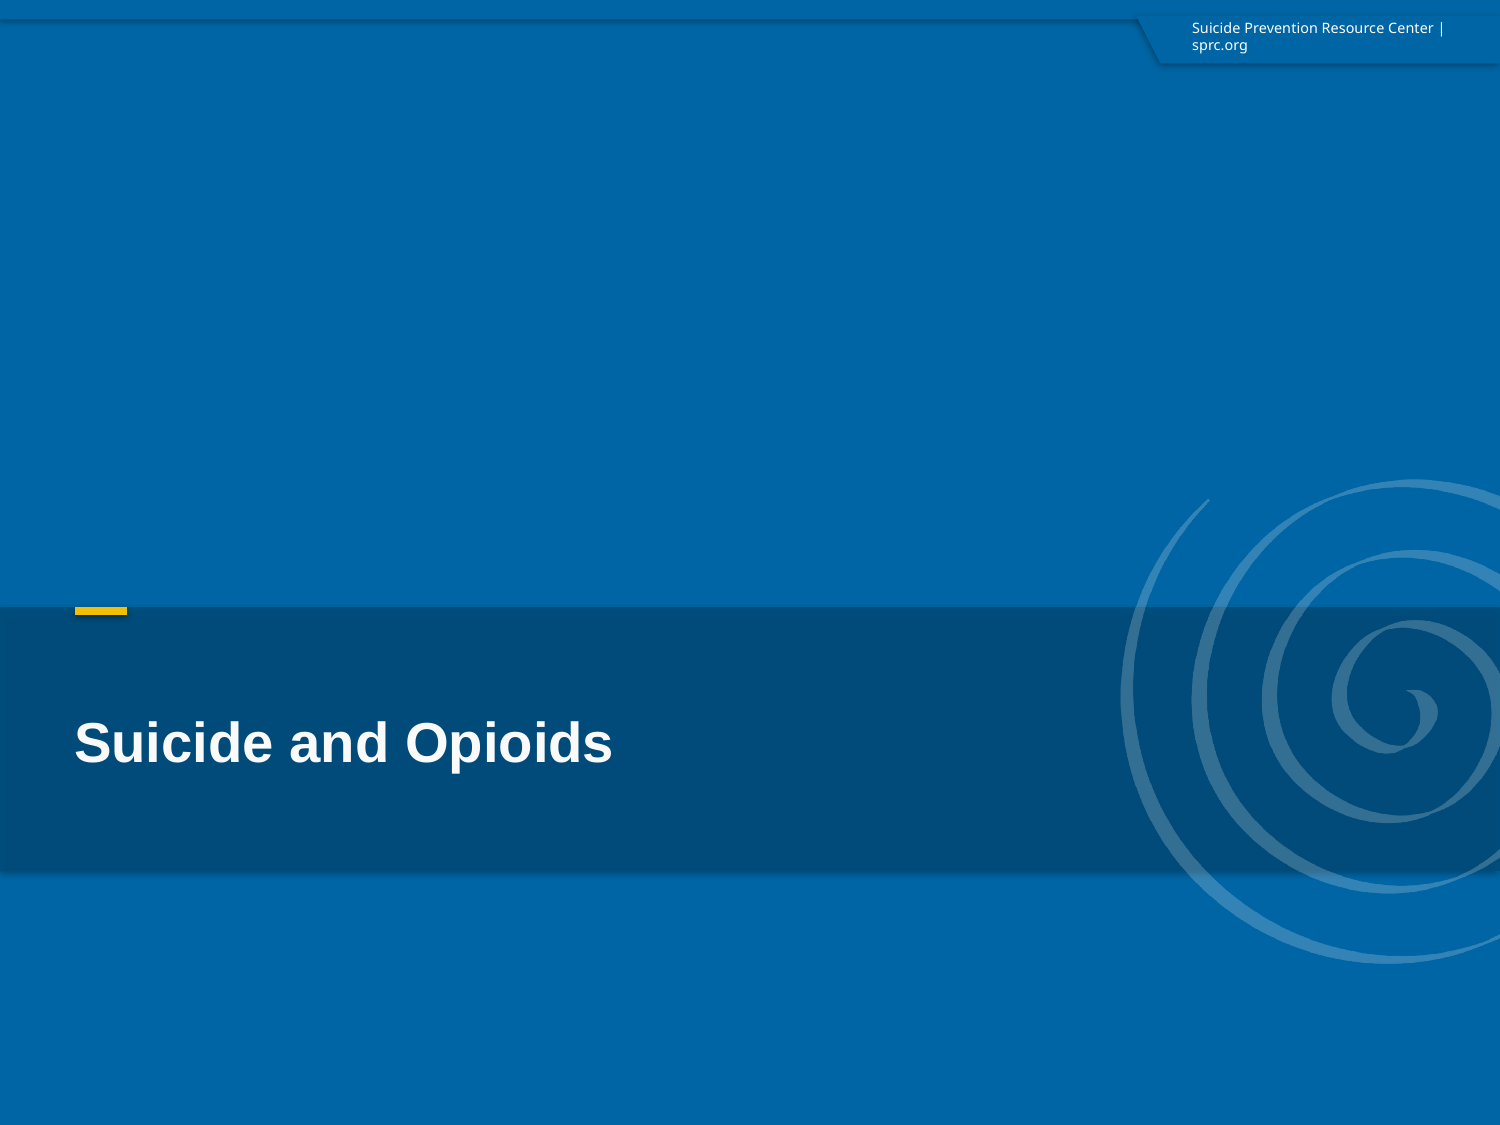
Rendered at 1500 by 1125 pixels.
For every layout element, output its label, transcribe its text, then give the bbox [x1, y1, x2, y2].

text_box Suicide and Opioids [59, 698, 1114, 781]
picture [1119, 479, 1500, 982]
text_box [0, 606, 1114, 872]
